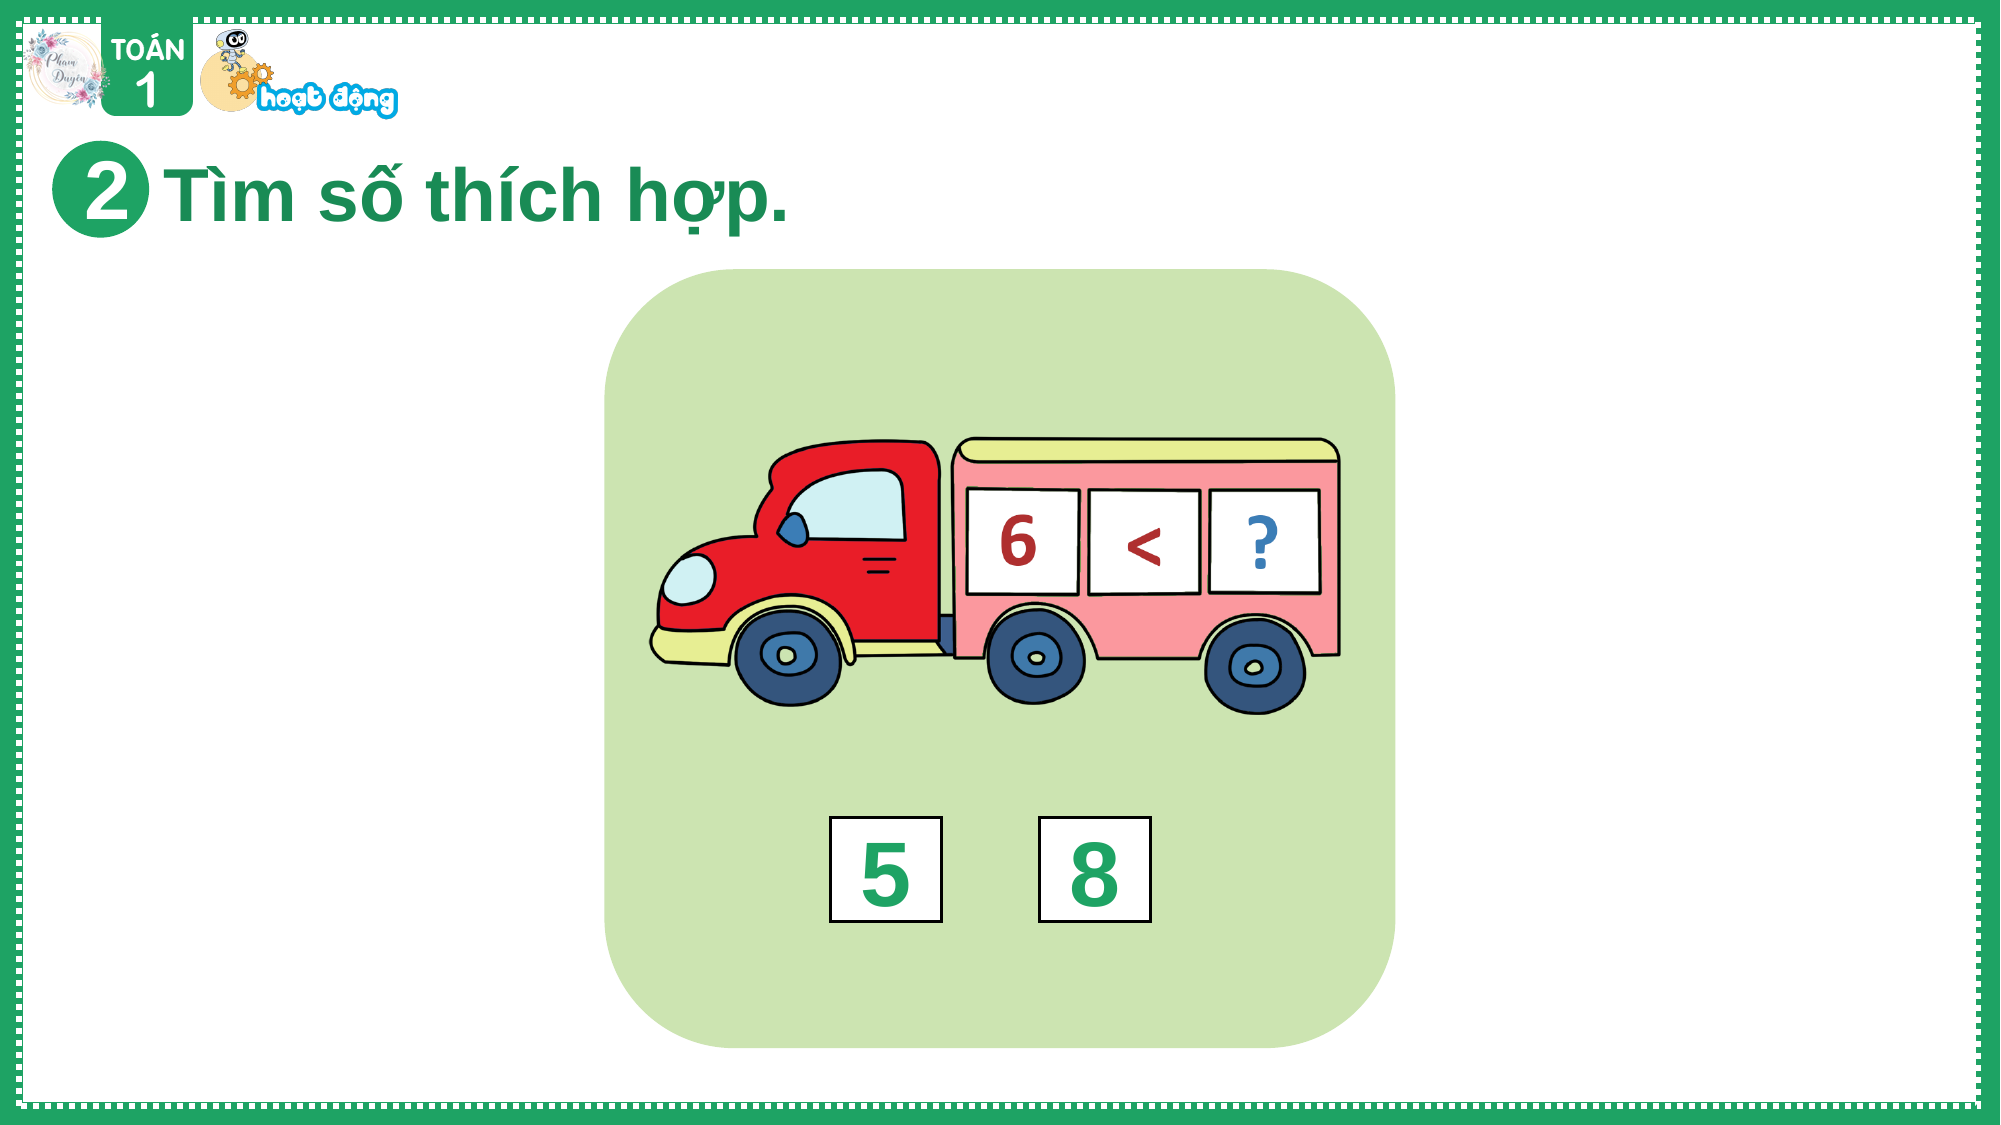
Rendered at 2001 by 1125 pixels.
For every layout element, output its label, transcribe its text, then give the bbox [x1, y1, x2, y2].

text_box 5 [830, 817, 943, 923]
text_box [52, 129, 150, 246]
text_box 8 [1038, 817, 1151, 923]
text_box [603, 268, 1397, 1050]
picture [0, 0, 2000, 1125]
text_box Tìm số thích hợp. [150, 139, 834, 245]
